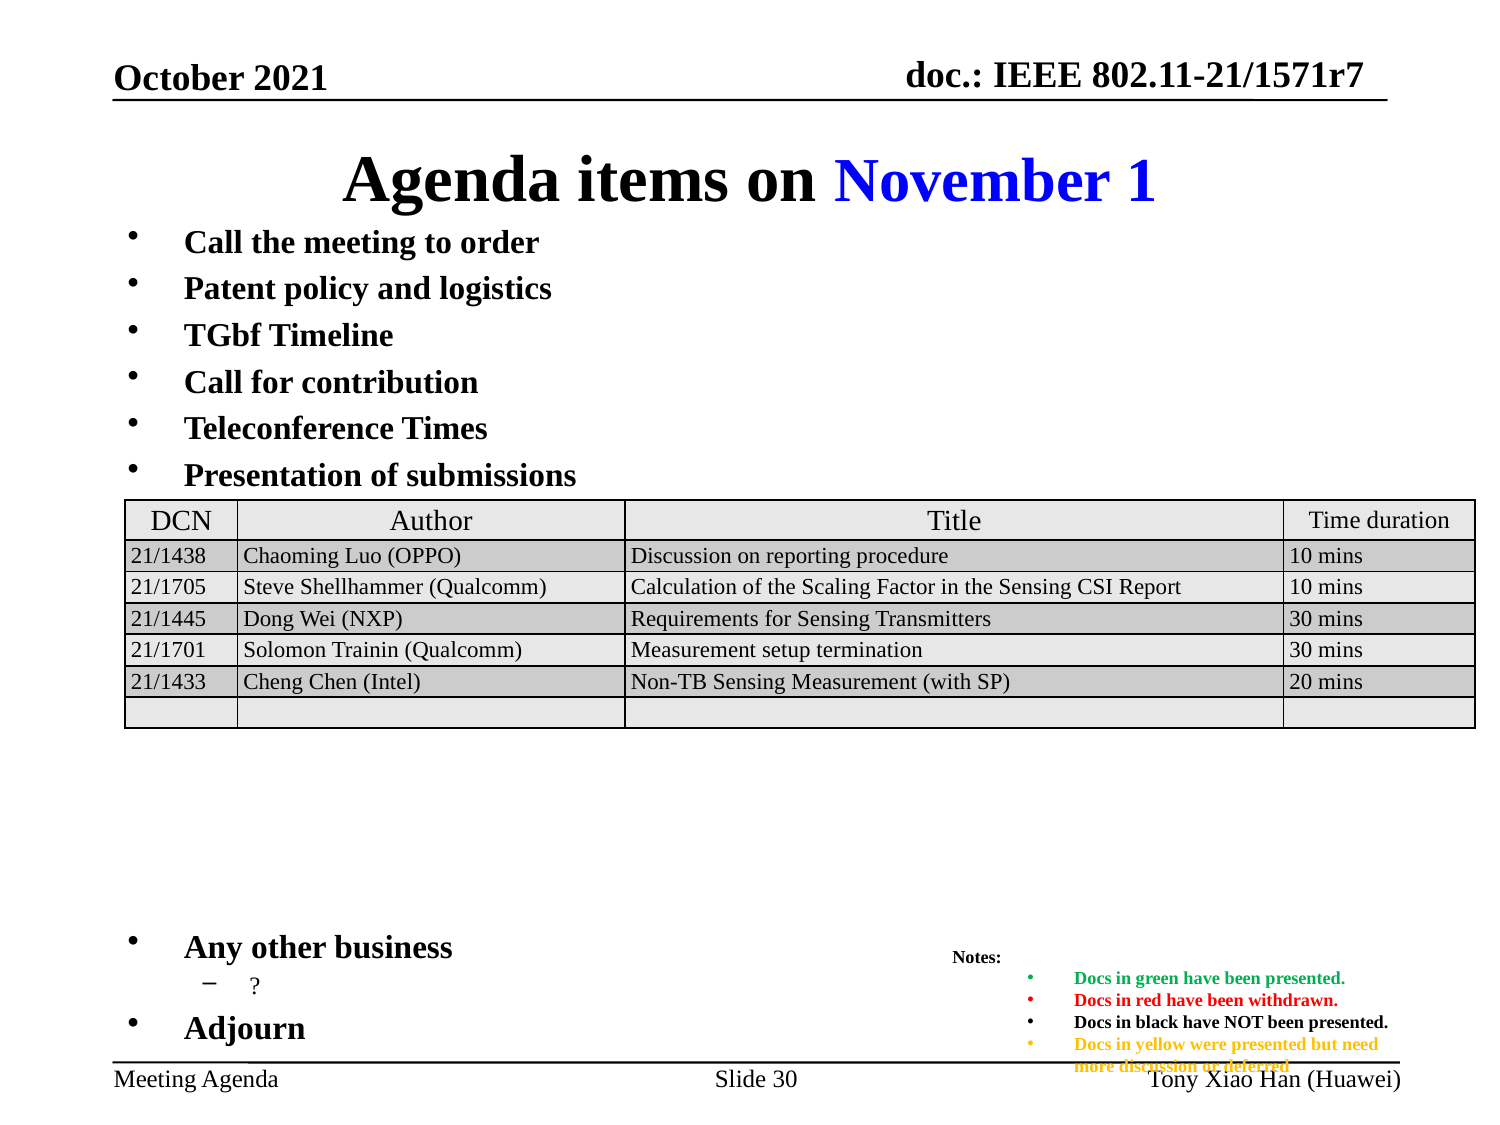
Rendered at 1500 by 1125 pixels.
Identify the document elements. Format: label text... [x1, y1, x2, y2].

table_cell [238, 698, 624, 727]
table_header Time duration [1284, 501, 1474, 539]
table_cell Non-TB Sensing Measurement (with SP) [626, 667, 1283, 696]
table_cell 30 mins [1284, 604, 1474, 633]
table_cell [126, 698, 237, 727]
table_header Author [238, 501, 624, 539]
table_cell Cheng Chen (Intel) [238, 667, 624, 696]
table_cell [626, 698, 1283, 727]
table_cell 21/1433 [126, 667, 237, 696]
table_cell Requirements for Sensing Transmitters [626, 604, 1283, 633]
table_cell Chaoming Luo (OPPO) [238, 541, 624, 571]
table_cell 20 mins [1284, 667, 1474, 696]
table_cell Discussion on reporting procedure [626, 541, 1283, 571]
text_box Call the meeting to order Patent policy and logistics TGbf Timeline Call for contribution Teleconference Times Presentation of submissions Any other business ? Adjourn [112, 212, 1450, 1058]
table_cell Steve Shellhammer (Qualcomm) [238, 572, 624, 602]
table_cell Calculation of the Scaling Factor in the Sensing CSI Report [626, 572, 1283, 602]
table_cell 10 mins [1284, 572, 1474, 602]
table_cell 21/1438 [126, 541, 237, 571]
text_box Agenda items on November 1 [112, 87, 1388, 212]
table_cell Solomon Trainin (Qualcomm) [238, 635, 624, 665]
table_cell 21/1705 [126, 572, 237, 602]
table_header DCN [126, 501, 237, 539]
footer Tony Xiao Han (Huawei) [999, 1088, 1402, 1093]
table_cell Measurement setup termination [626, 635, 1283, 665]
text_box Notes: Docs in green have been presented. Docs in red have been withdrawn. Docs in black have NOT been presented. Docs in yellow were presented but need more discussion or deferred [937, 937, 1425, 1088]
table_cell 21/1701 [126, 635, 237, 665]
table_cell 30 mins [1284, 635, 1474, 665]
table_cell Dong Wei (NXP) [238, 604, 624, 633]
table_header Title [626, 501, 1283, 539]
table_cell 10 mins [1284, 541, 1474, 571]
slide_number Slide 30 [712, 1061, 800, 1093]
table_cell 21/1445 [126, 604, 237, 633]
table_cell [1284, 698, 1474, 727]
